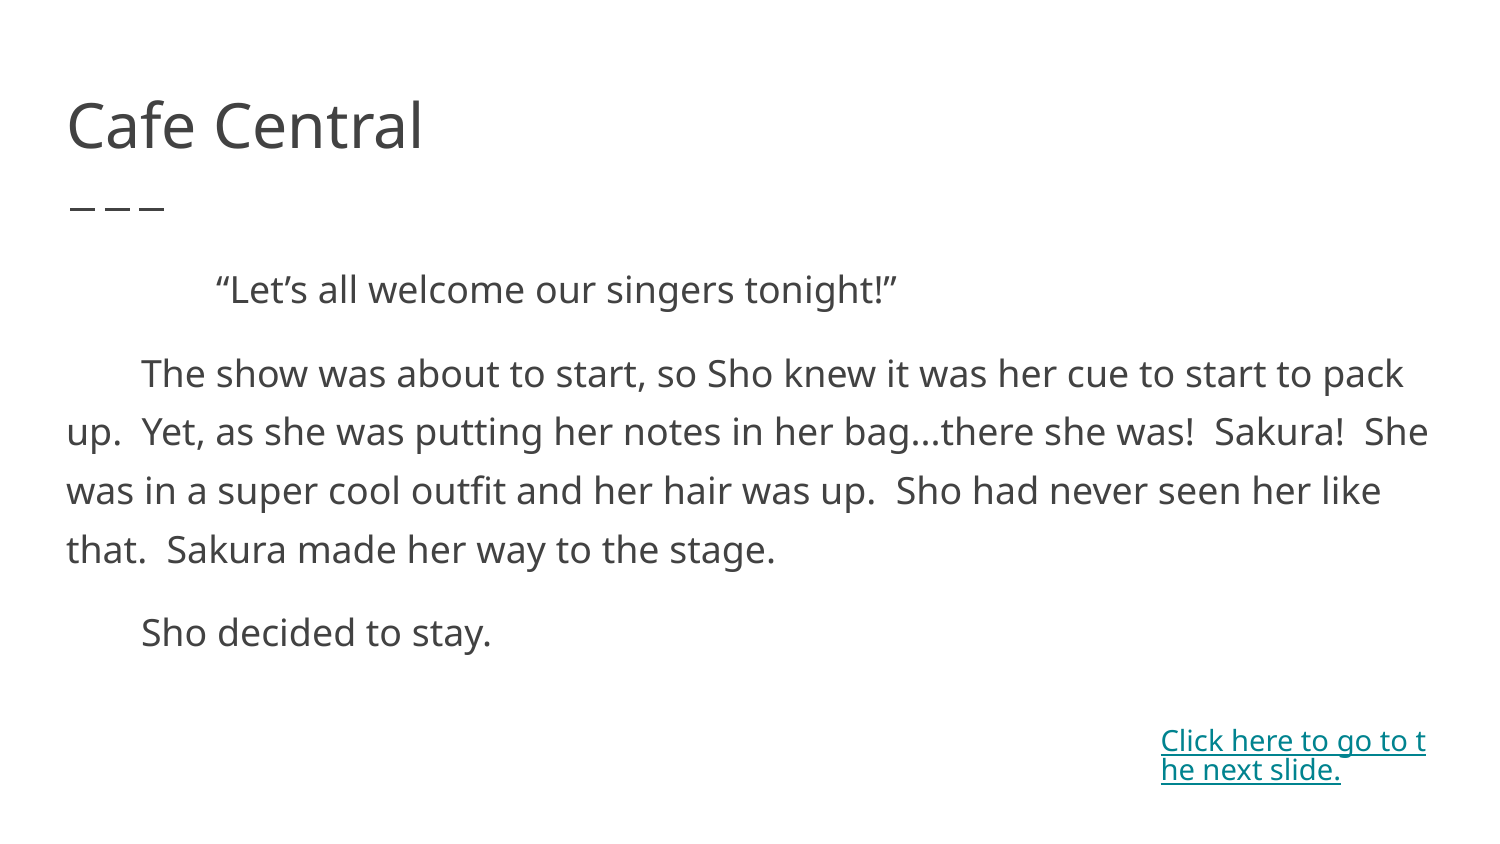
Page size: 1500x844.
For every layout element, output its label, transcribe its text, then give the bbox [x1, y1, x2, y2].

text_box Click here to go to the next slide. [1145, 707, 1449, 778]
title Cafe Central [51, 61, 1449, 182]
list “Let’s all welcome our singers tonight!” The show was about to start, so Sho knew it was her cue to start to pack up. Yet, as she was putting her notes in her bag...there she was! Sakura! She was in a super cool outfit and her hair was up. Sho had never seen her like that. Sakura made her way to the stage. Sho decided to stay. [51, 240, 1449, 750]
